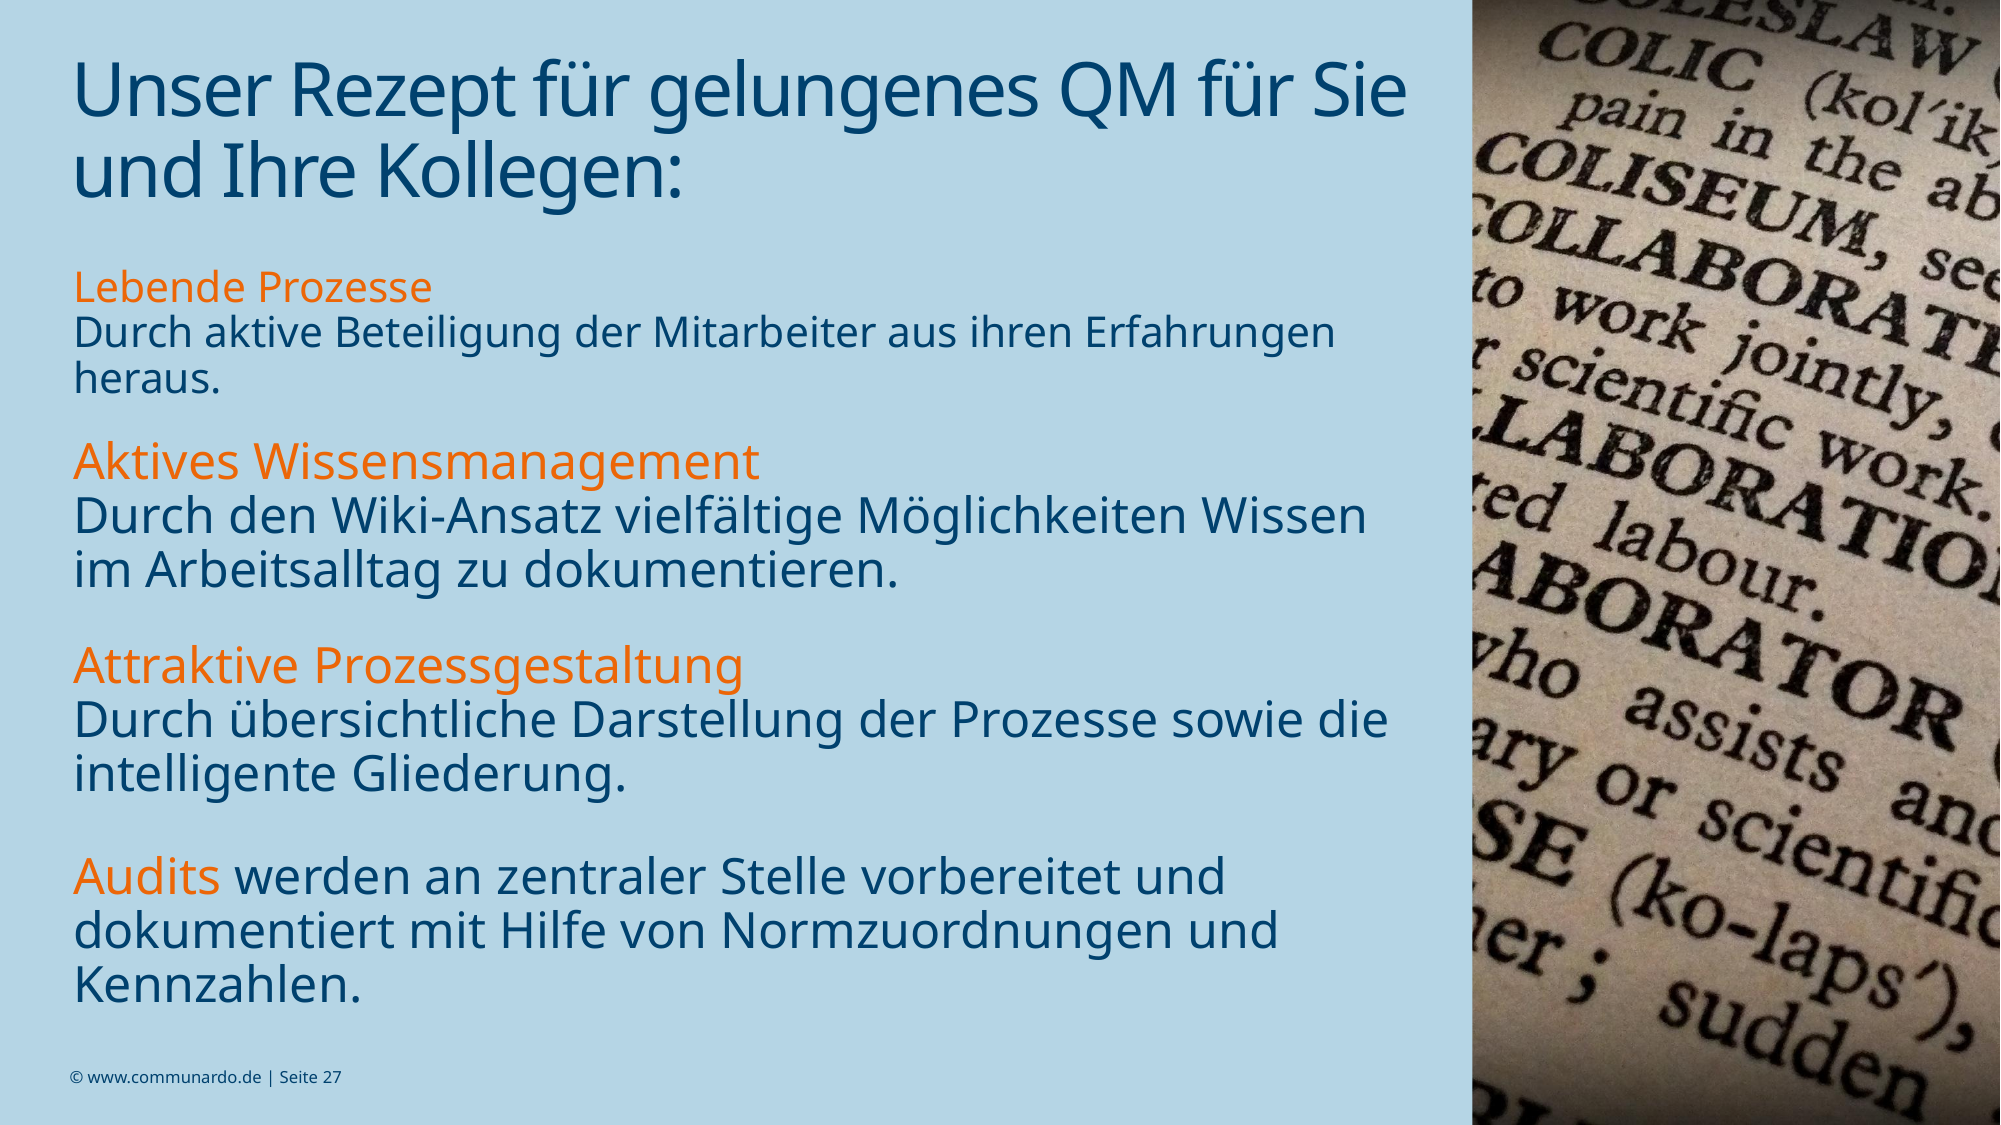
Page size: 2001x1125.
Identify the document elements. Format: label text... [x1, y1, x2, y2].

list Audits werden an zentraler Stelle vorbereitet und dokumentiert mit Hilfe von Normzuordnungen und Kennzahlen. [57, 842, 1443, 1032]
list Lebende Prozesse Durch aktive Beteiligung der Mitarbeiter aus ihren Erfahrungen heraus. [57, 256, 1443, 413]
list Aktives Wissensmanagement Durch den Wiki-Ansatz vielfältige Möglichkeiten Wissen im Arbeitsalltag zu dokumentieren. [57, 428, 1443, 610]
list Attraktive Prozessgestaltung Durch übersichtliche Darstellung der Prozesse sowie die intelligente Gliederung. [57, 632, 1443, 812]
title Unser Rezept für gelungenes QM für Sie und Ihre Kollegen: [56, 43, 1442, 208]
picture [1472, 0, 2000, 1125]
